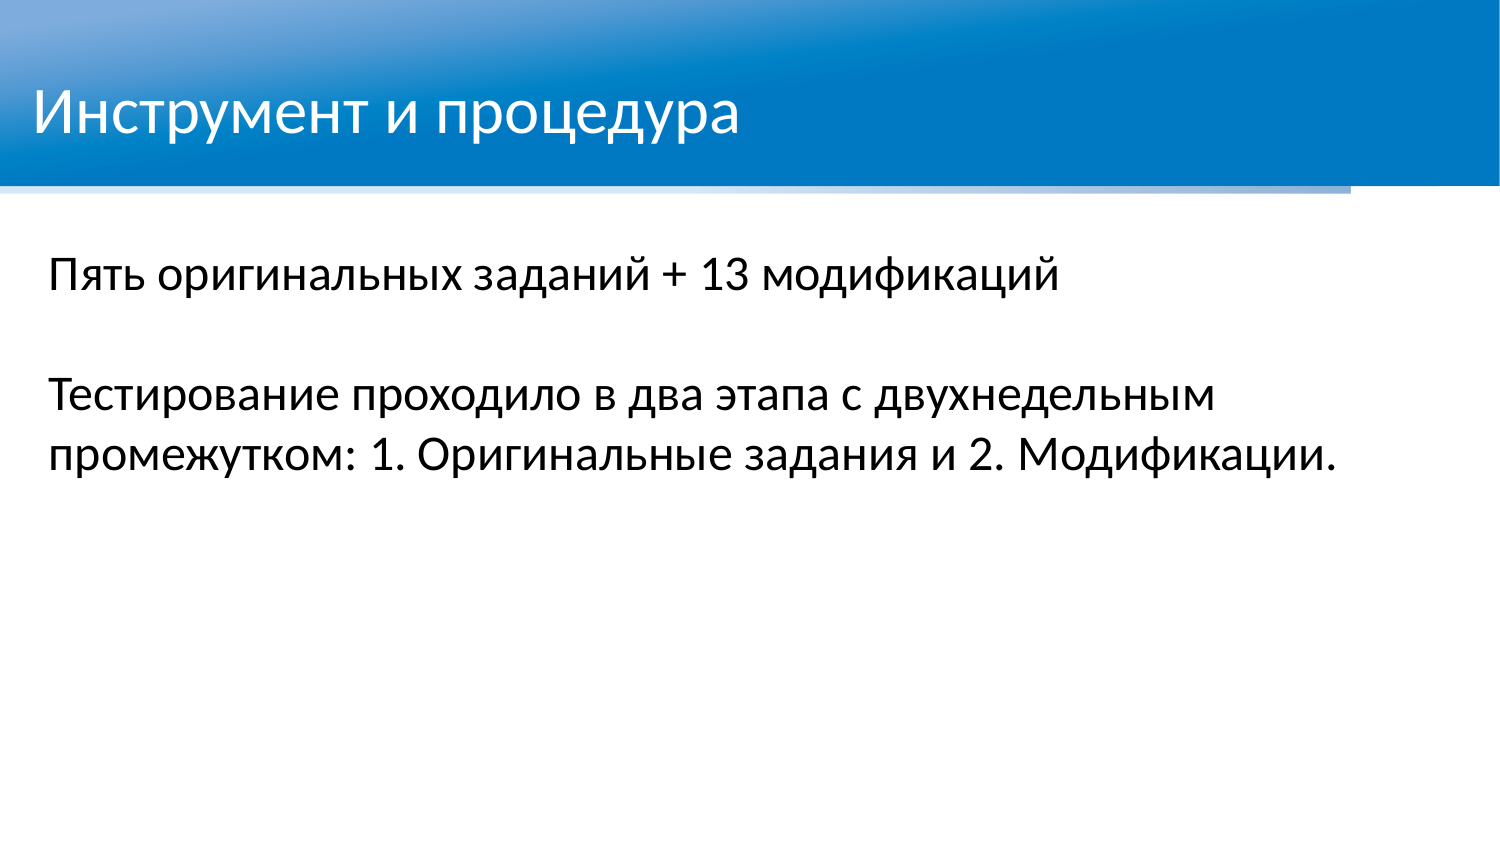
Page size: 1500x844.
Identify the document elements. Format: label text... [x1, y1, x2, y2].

picture [0, 0, 1500, 194]
text_box Пять оригинальных заданий + 13 модификаций Тестирование проходило в два этапа с двухнедельным промежутком: 1. Оригинальные задания и 2. Модификации. [34, 232, 1464, 608]
